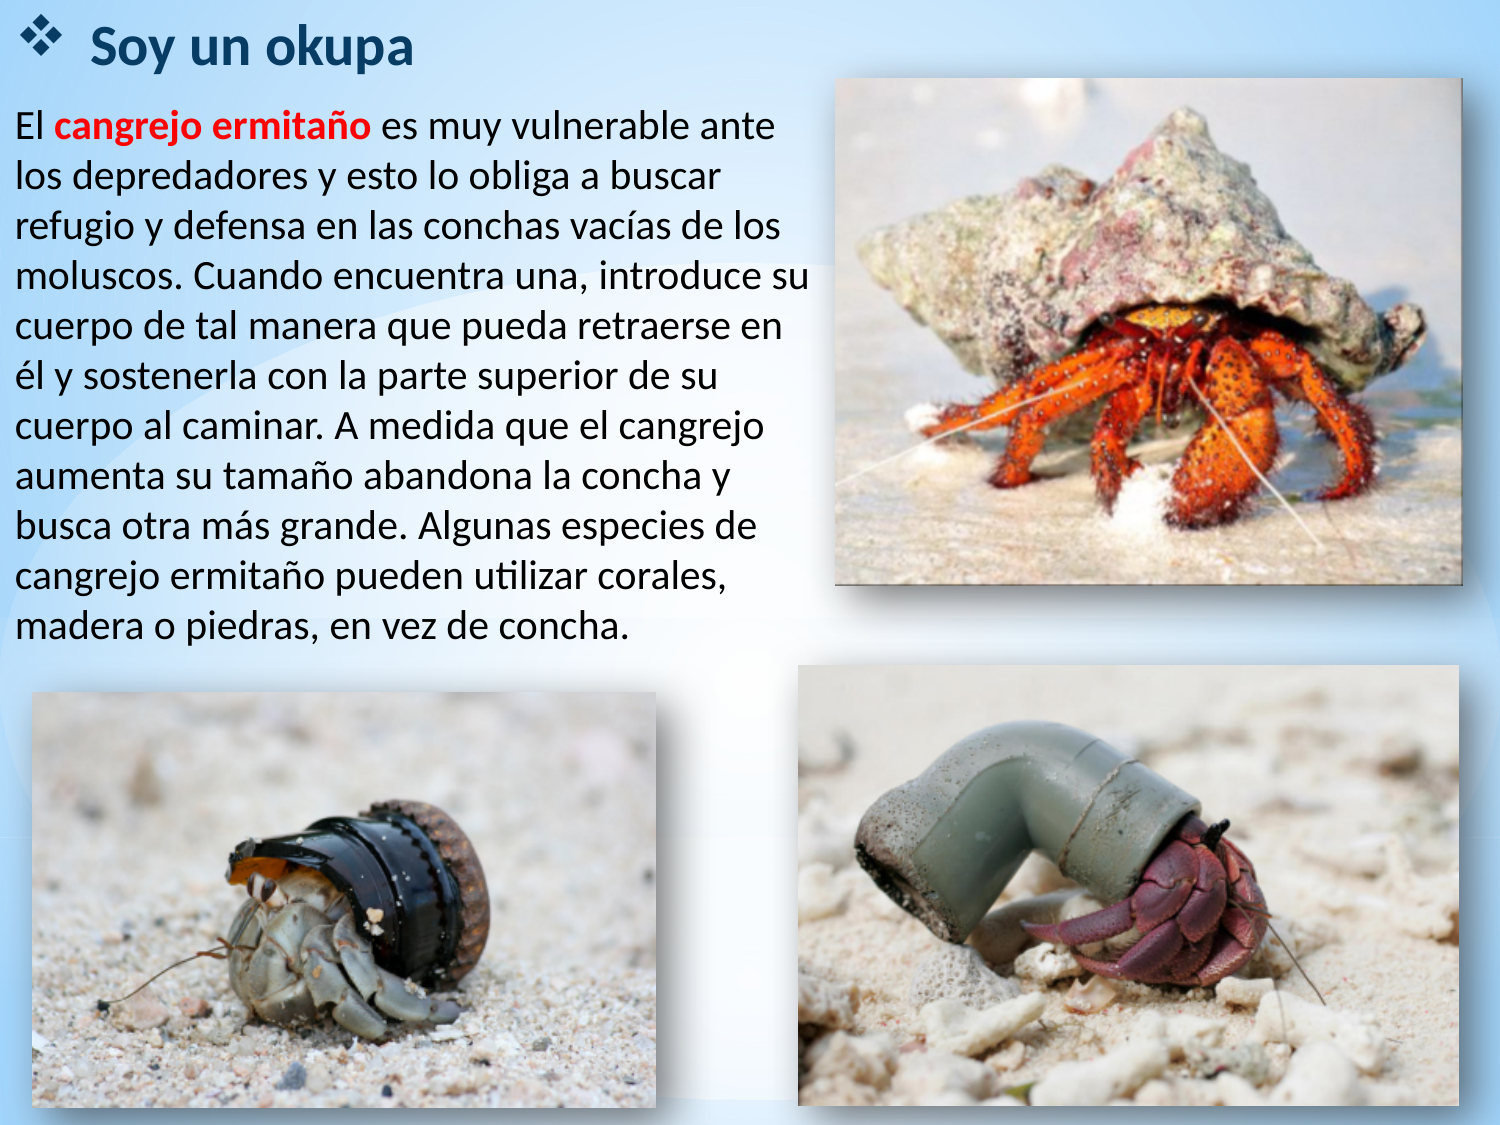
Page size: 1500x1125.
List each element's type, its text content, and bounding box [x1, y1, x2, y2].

picture [32, 692, 656, 1109]
picture [797, 665, 1459, 1107]
text_box Soy un okupa [0, 0, 981, 85]
text_box El cangrejo ermitaño es muy vulnerable ante los depredadores y esto lo obliga a buscar refugio y defensa en las conchas vacías de los moluscos. Cuando encuentra una, introduce su cuerpo de tal manera que pueda retraerse en él y sostenerla con la parte superior de su cuerpo al caminar. A medida que el cangrejo aumenta su tamaño abandona la concha y busca otra más grande. Algunas especies de cangrejo ermitaño pueden utilizar corales, madera o piedras, en vez de concha. [0, 90, 833, 655]
picture [835, 77, 1463, 586]
